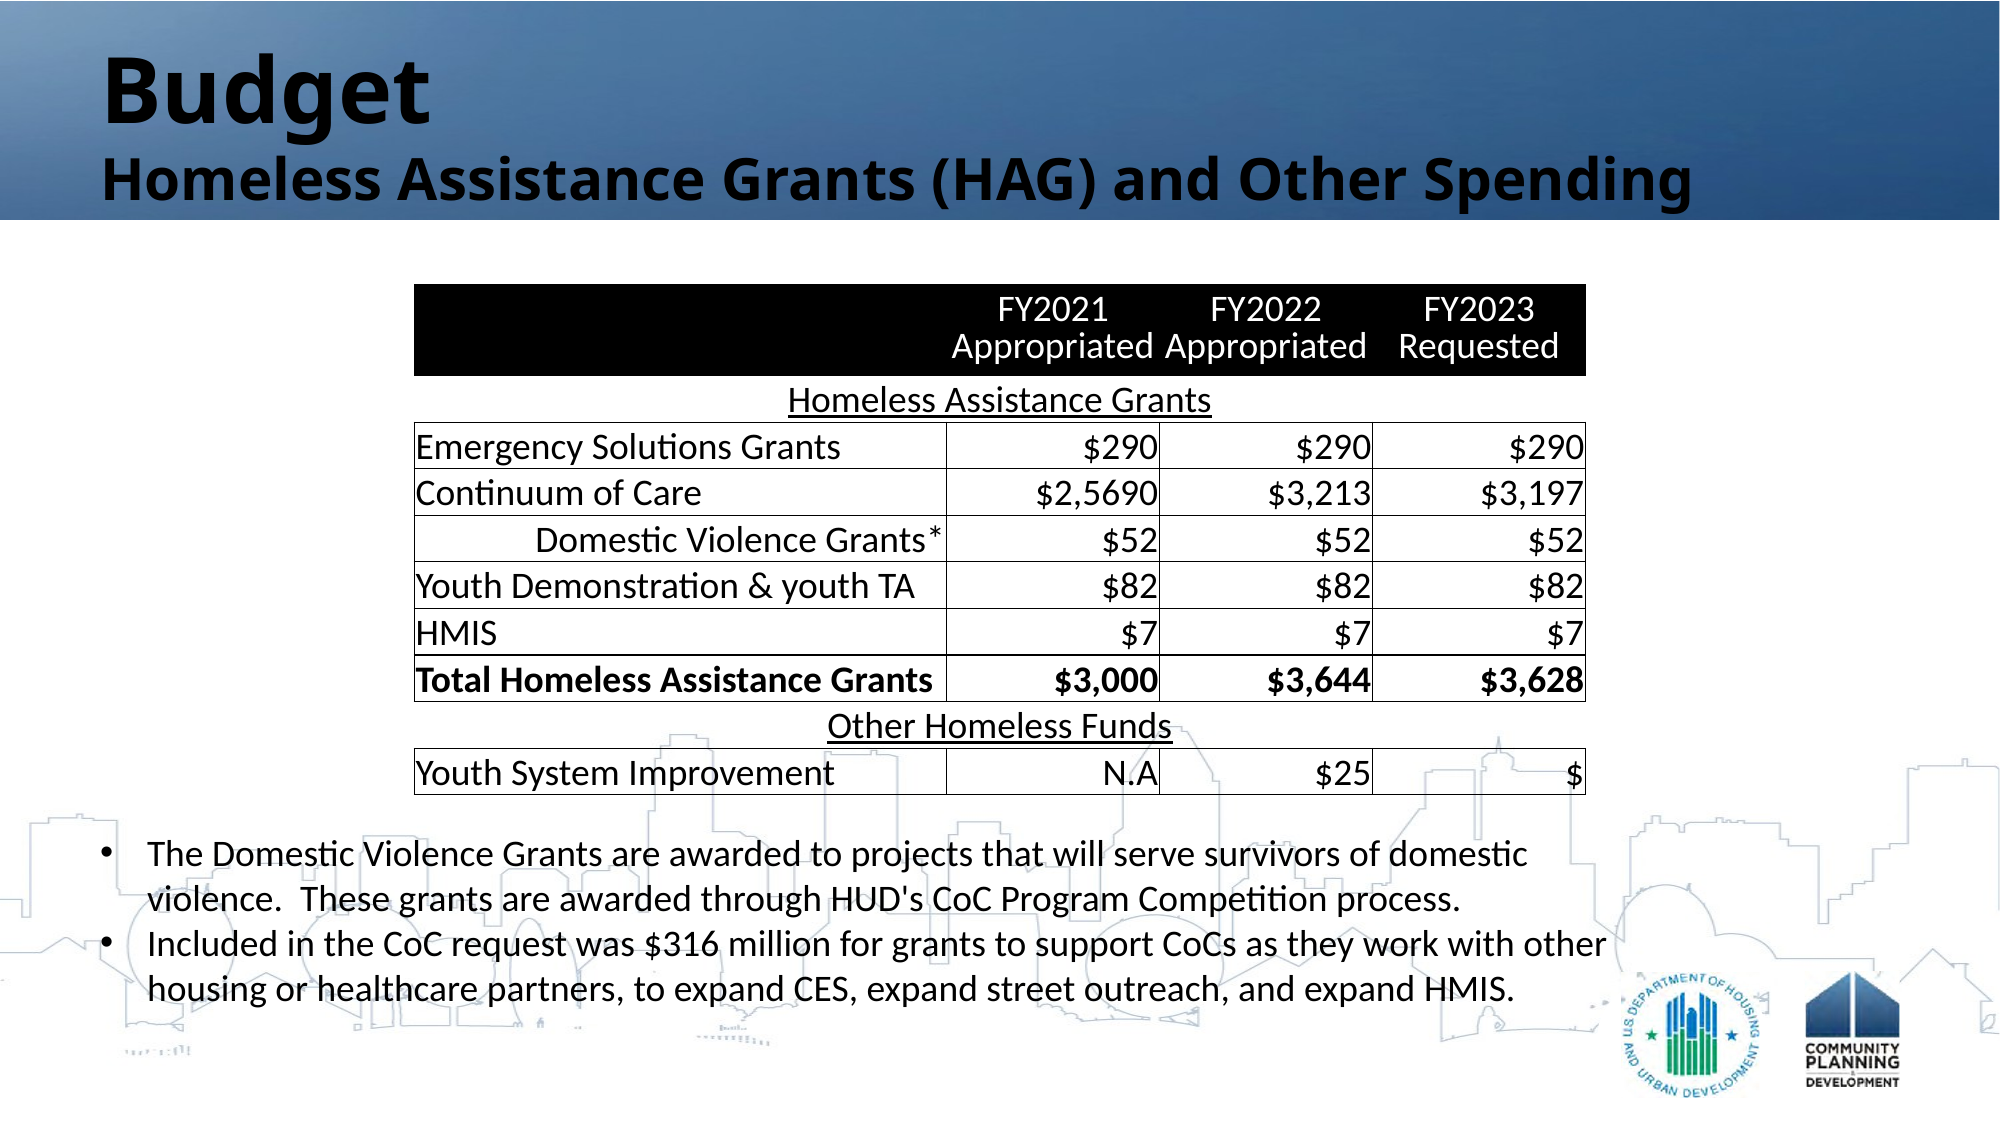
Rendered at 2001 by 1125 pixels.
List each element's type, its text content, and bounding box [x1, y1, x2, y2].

table_cell $52 [1160, 516, 1372, 561]
table_cell Emergency Solutions Grants [415, 423, 946, 468]
table_cell $290 [947, 423, 1159, 468]
table_cell Domestic Violence Grants* [415, 516, 946, 561]
table_cell Continuum of Care [415, 469, 946, 515]
table_cell $82 [1160, 562, 1372, 608]
table_cell $82 [947, 562, 1159, 608]
table_cell $52 [1373, 516, 1585, 561]
table_header FY2021 Appropriated [947, 284, 1160, 376]
table_cell $25 [1160, 749, 1372, 794]
table_cell Youth System Improvement [415, 749, 946, 794]
table_cell $3,628 [1373, 656, 1585, 701]
table_cell $7 [947, 609, 1159, 654]
table_cell $3,213 [1160, 469, 1372, 515]
table_cell $52 [947, 516, 1159, 561]
table_header [414, 284, 947, 376]
picture [0, 1, 2000, 220]
table_cell $2,5690 [947, 469, 1159, 515]
table_cell $82 [1373, 562, 1585, 608]
table_cell Youth Demonstration & youth TA [415, 562, 946, 608]
picture [0, 714, 2000, 1125]
table_cell $290 [1160, 423, 1372, 468]
table_cell $290 [1373, 423, 1585, 468]
title Budget Homeless Assistance Grants (HAG) and Other Spending [100, 31, 1900, 230]
table_cell $7 [1160, 609, 1372, 654]
table_cell $3,000 [947, 656, 1159, 701]
table_cell $ [1373, 749, 1585, 794]
text_box The Domestic Violence Grants are awarded to projects that will serve survivors of domestic violence. These grants are awarded through HUD's CoC Program Competition process. Included in the CoC request was $316 million for grants to support CoCs as they work with other housing or healthcare partners, to expand CES, expand street outreach, and expand HMIS. [85, 821, 1670, 1017]
table_cell $3,197 [1373, 469, 1585, 515]
table_cell HMIS [415, 609, 946, 654]
table_cell $7 [1373, 609, 1585, 654]
table_cell Total Homeless Assistance Grants [415, 656, 946, 701]
table_cell N.A [947, 749, 1159, 794]
table_cell $3,644 [1160, 656, 1372, 701]
table_header FY2022 Appropriated [1160, 284, 1373, 376]
table_header FY2023 Requested [1373, 284, 1586, 376]
table_cell Homeless Assistance Grants [414, 376, 1586, 422]
table_cell Other Homeless Funds [414, 702, 1586, 748]
